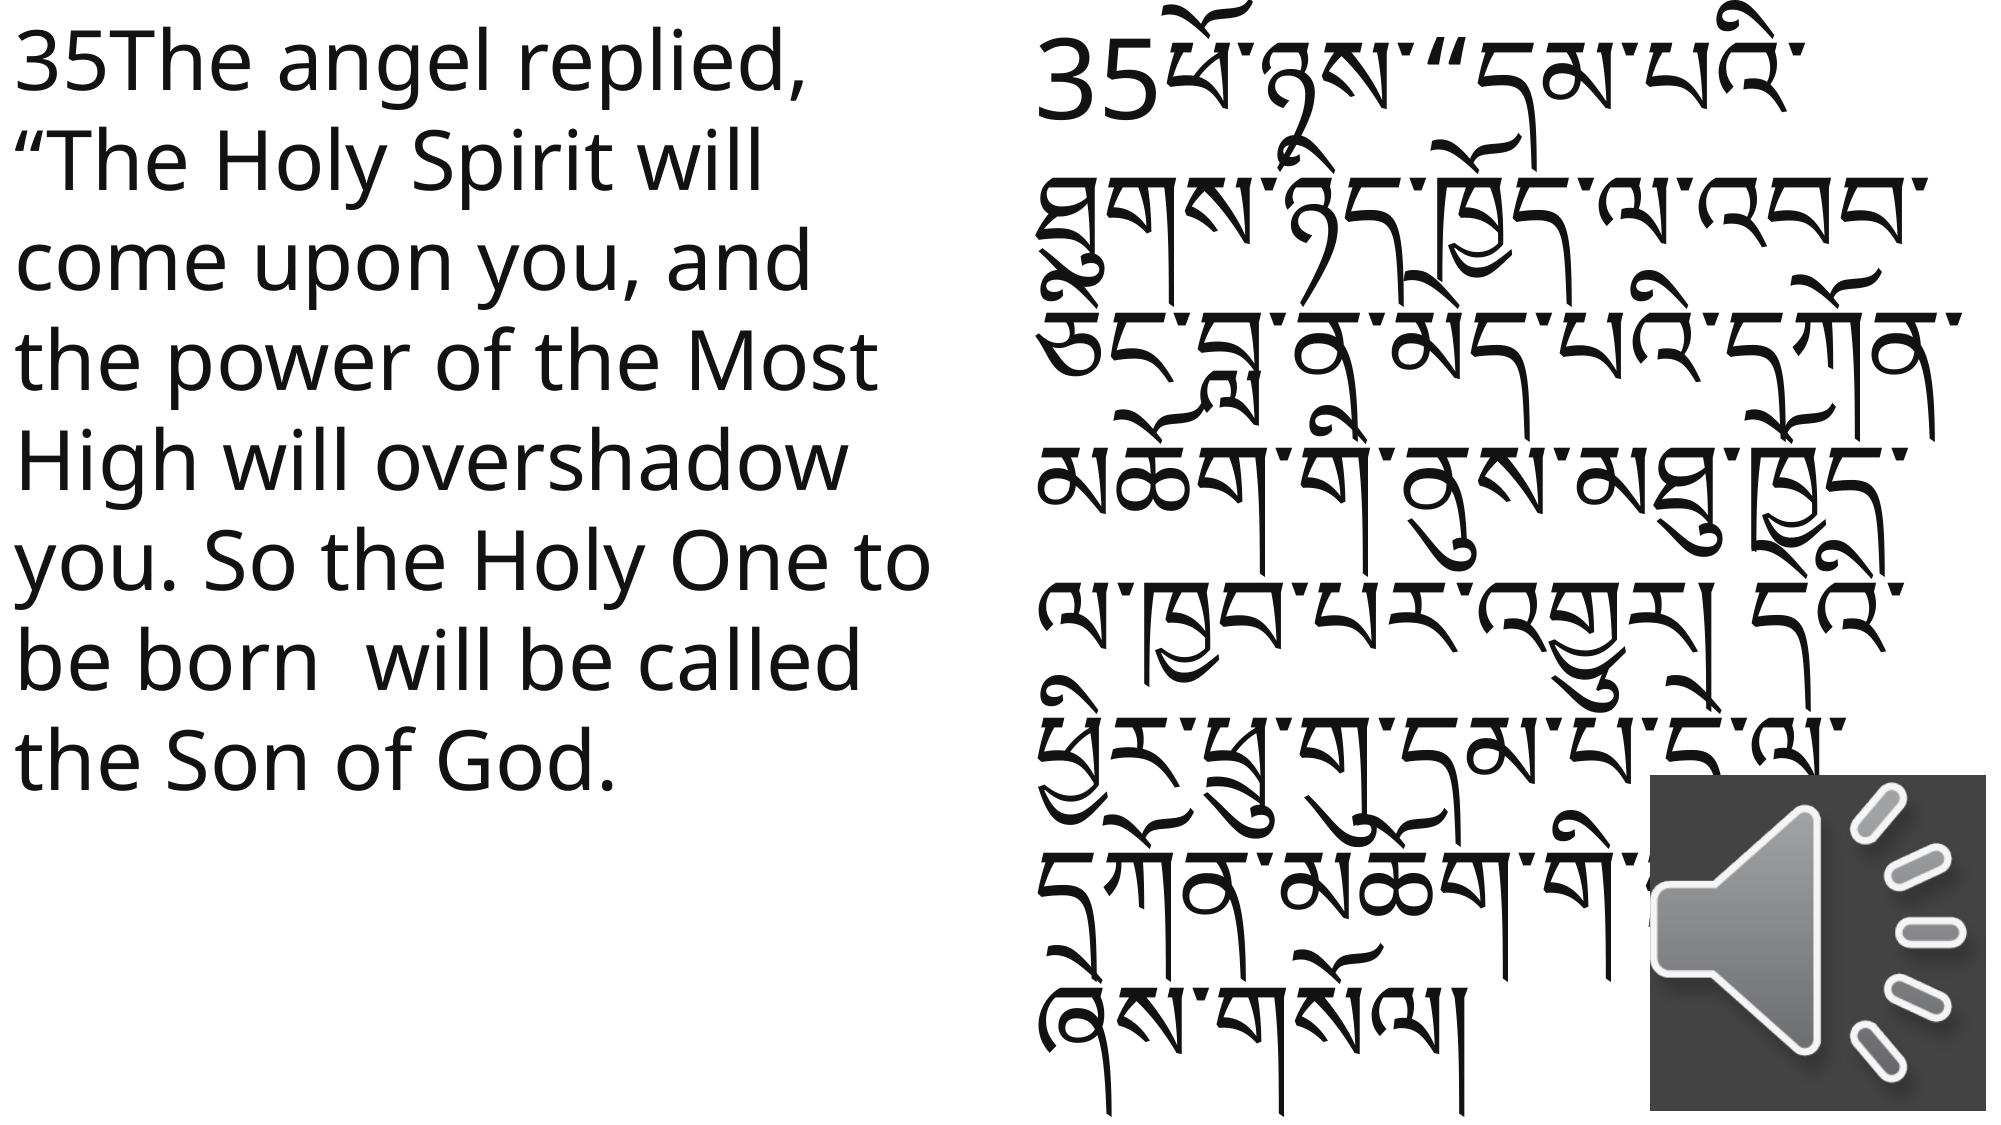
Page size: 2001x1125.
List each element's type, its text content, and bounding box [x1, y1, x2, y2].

text_box 35ཕོ་ཉས་“དམ་པའི་ཐུགས་ཉིད་ཁྱོད་ལ་འབབ་ཅིང་བླ་ན་མེད་པའི་དཀོན་མཆོག་གི་ནུས་མཐུ་ཁྱོད་ལ་ཁྱབ་པར་འགྱུར། དེའི་ཕྱིར་ཕྲུ་གུ་དམ་པ་དེ་ལ་དཀོན་མཆོག་གི་སྲས་ཞེས་གསོལ། [1019, 0, 2000, 1125]
text_box 35The angel replied, “The Holy Spirit will come upon you, and the power of the Most High will overshadow you. So the Holy One to be born will be called the Son of God. [0, 0, 981, 1125]
picture [1648, 773, 1987, 1112]
